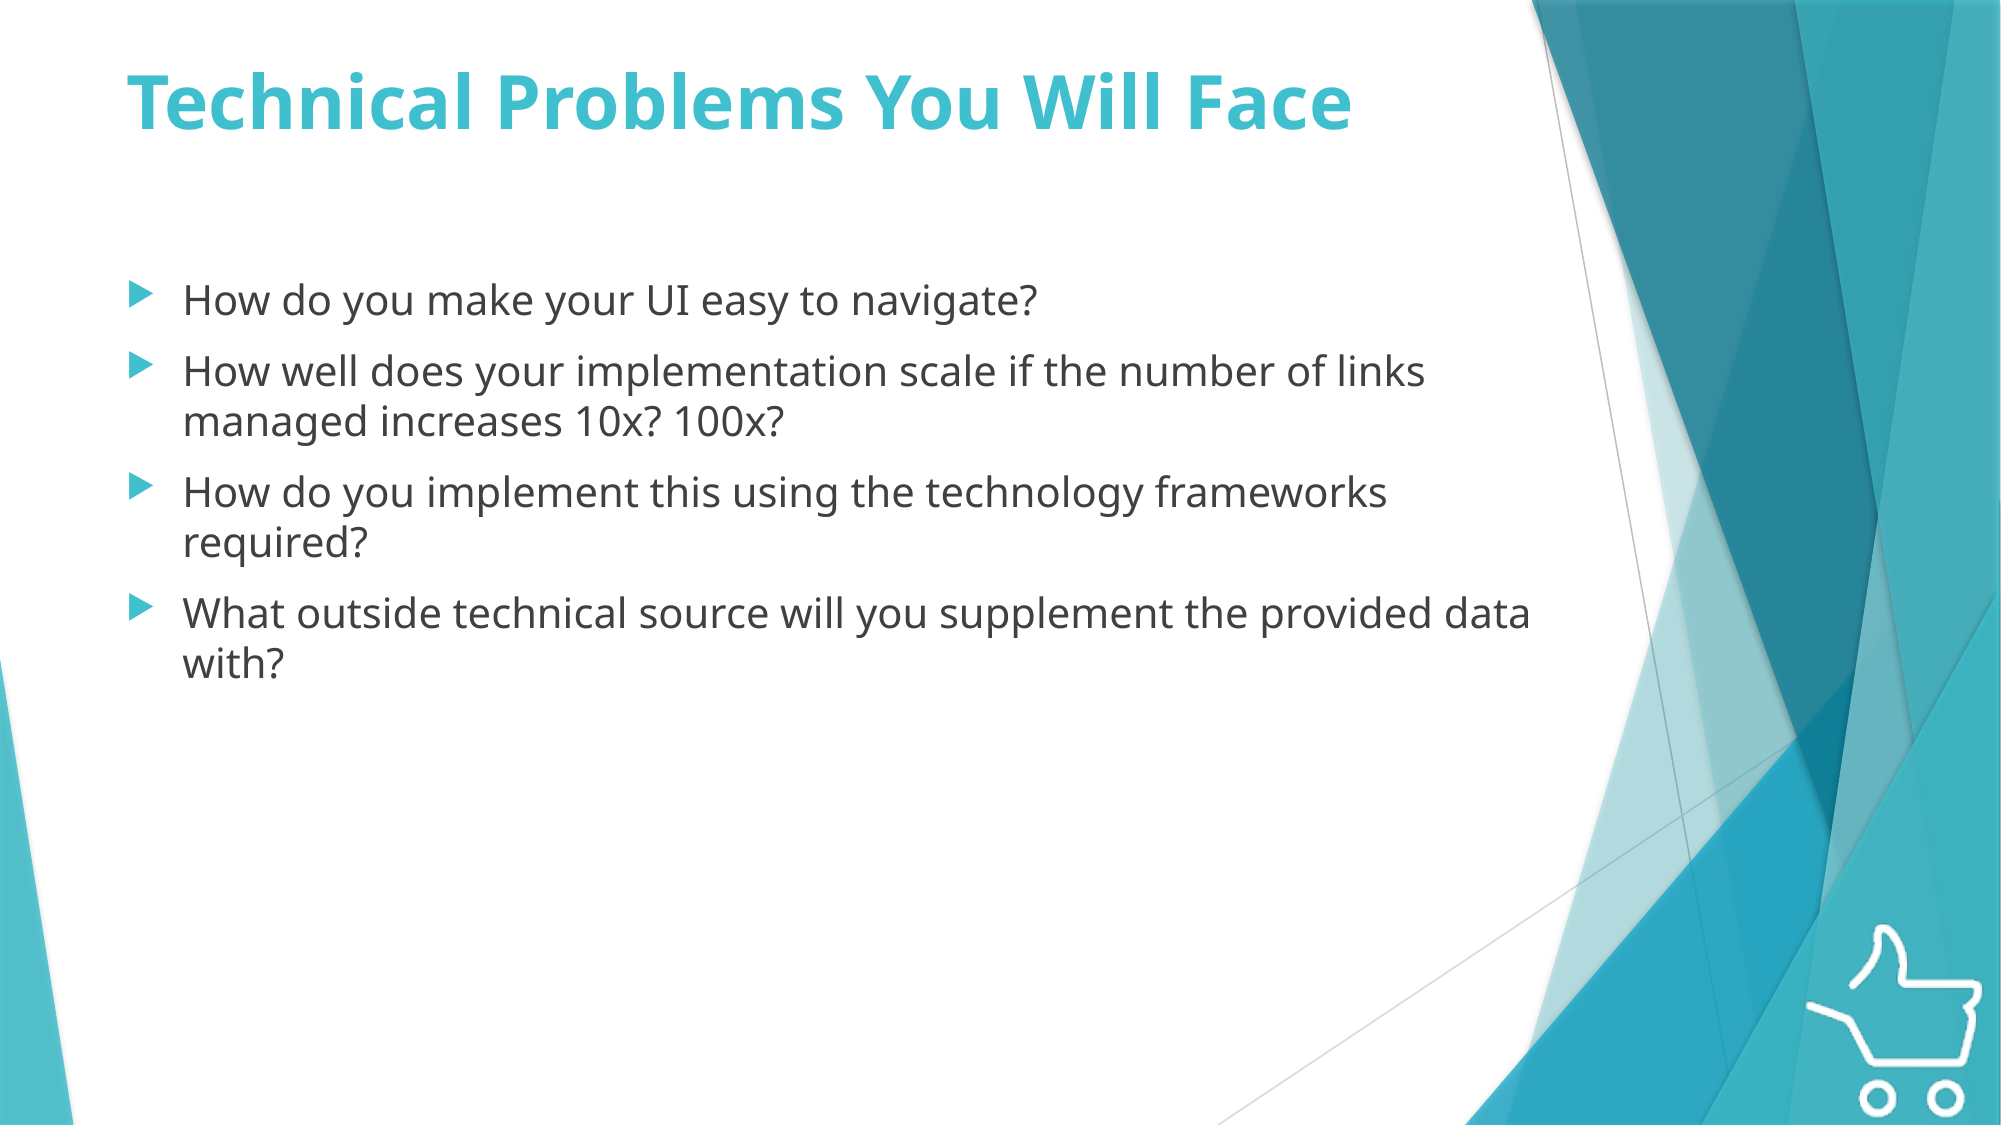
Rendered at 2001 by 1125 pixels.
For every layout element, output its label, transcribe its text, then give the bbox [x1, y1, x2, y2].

title Technical Problems You Will Face [111, 47, 1522, 182]
picture [1791, 916, 2000, 1125]
list How do you make your UI easy to navigate? How well does your implementation scale if the number of links managed increases 10x? 100x? How do you implement this using the technology frameworks required? What outside technical source will you supplement the provided data with? [111, 266, 1596, 912]
